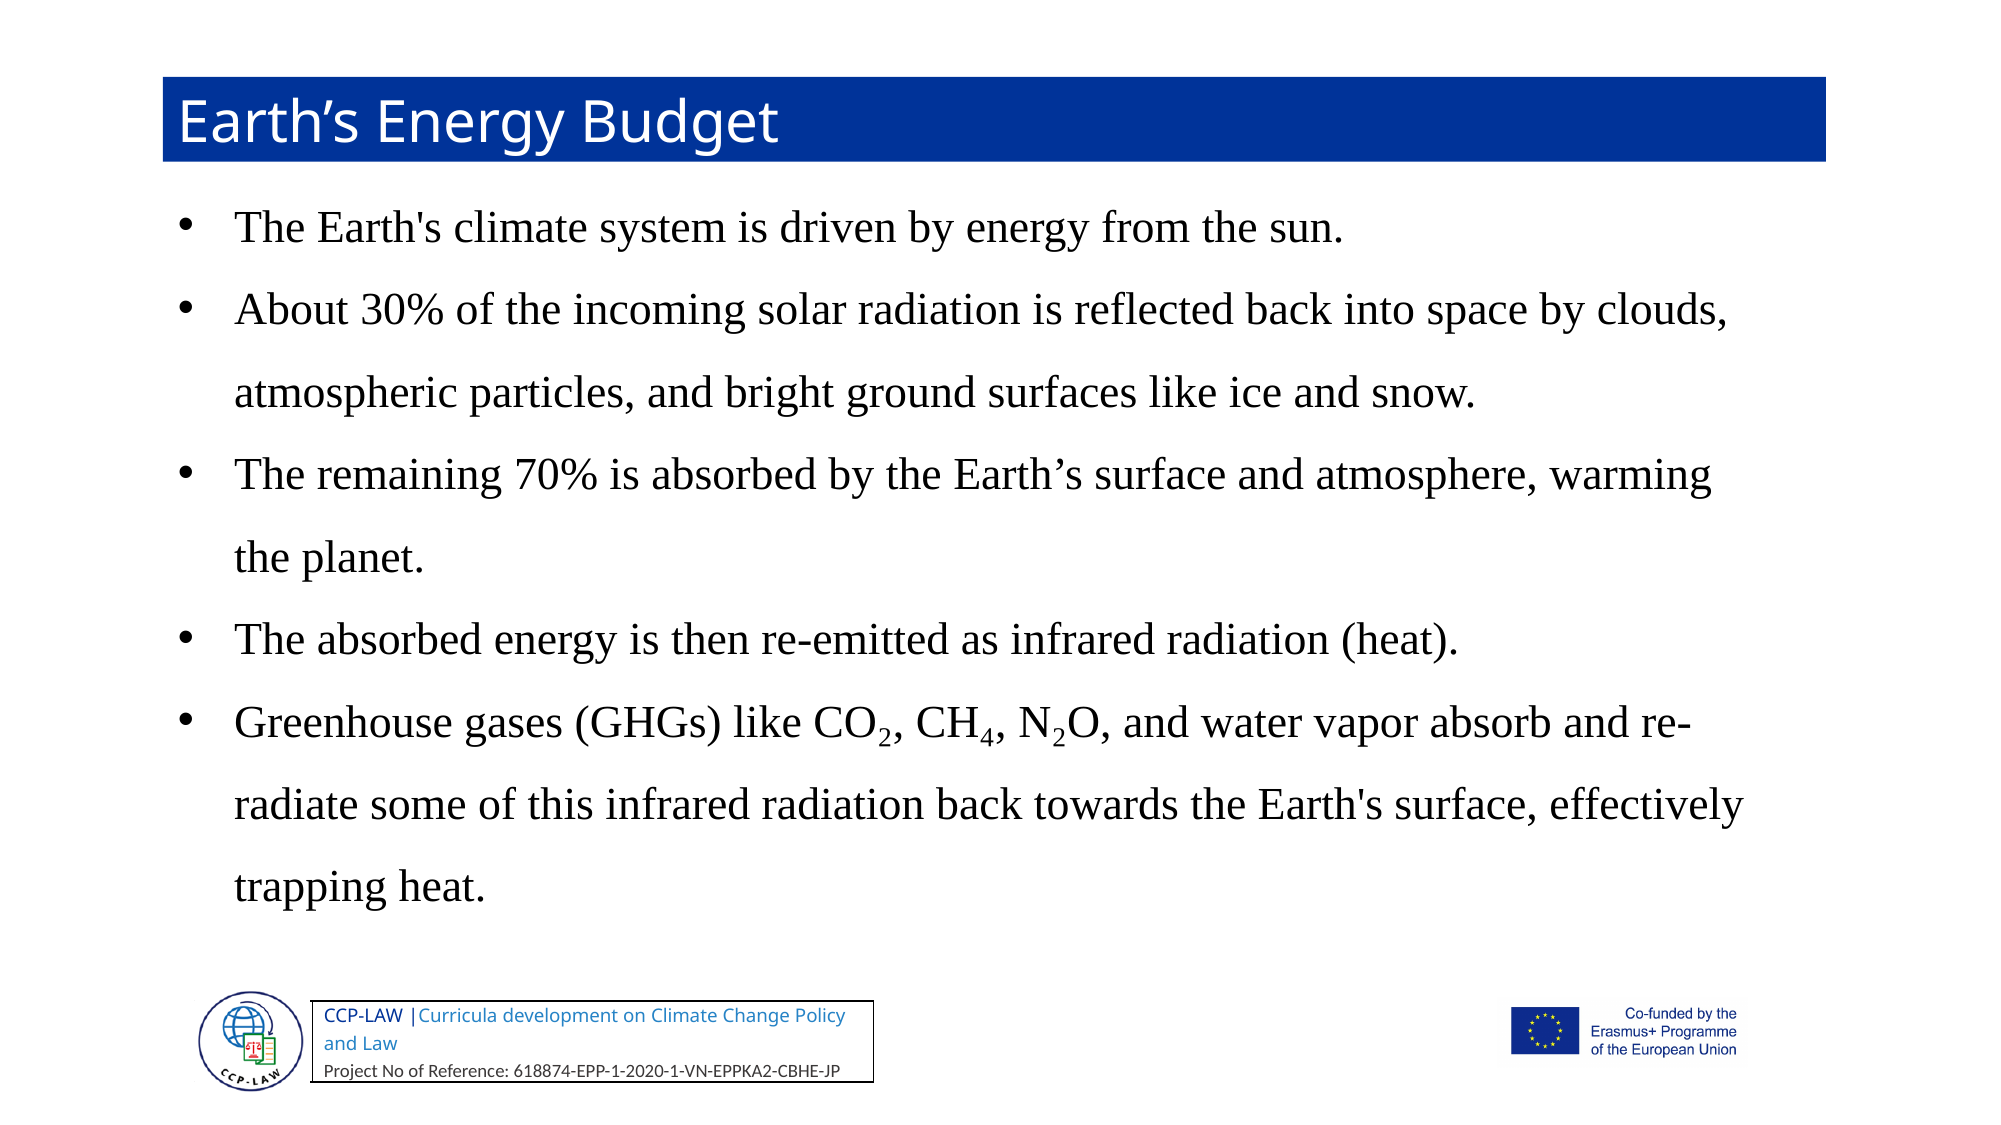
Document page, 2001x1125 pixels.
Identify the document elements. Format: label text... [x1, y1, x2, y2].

picture [195, 984, 310, 1095]
picture [1497, 997, 1748, 1068]
text_box The Earth's climate system is driven by energy from the sun. About 30% of the incoming solar radiation is reflected back into space by clouds, atmospheric particles, and bright ground surfaces like ice and snow. The remaining 70% is absorbed by the Earth’s surface and atmosphere, warming the planet. The absorbed energy is then re-emitted as infrared radiation (heat). Greenhouse gases (GHGs) like CO₂, CH₄, N₂O, and water vapor absorb and re-radiate some of this infrared radiation back towards the Earth's surface, effectively trapping heat. [162, 161, 1785, 919]
text_box Earth’s Energy Budget [162, 76, 1826, 162]
